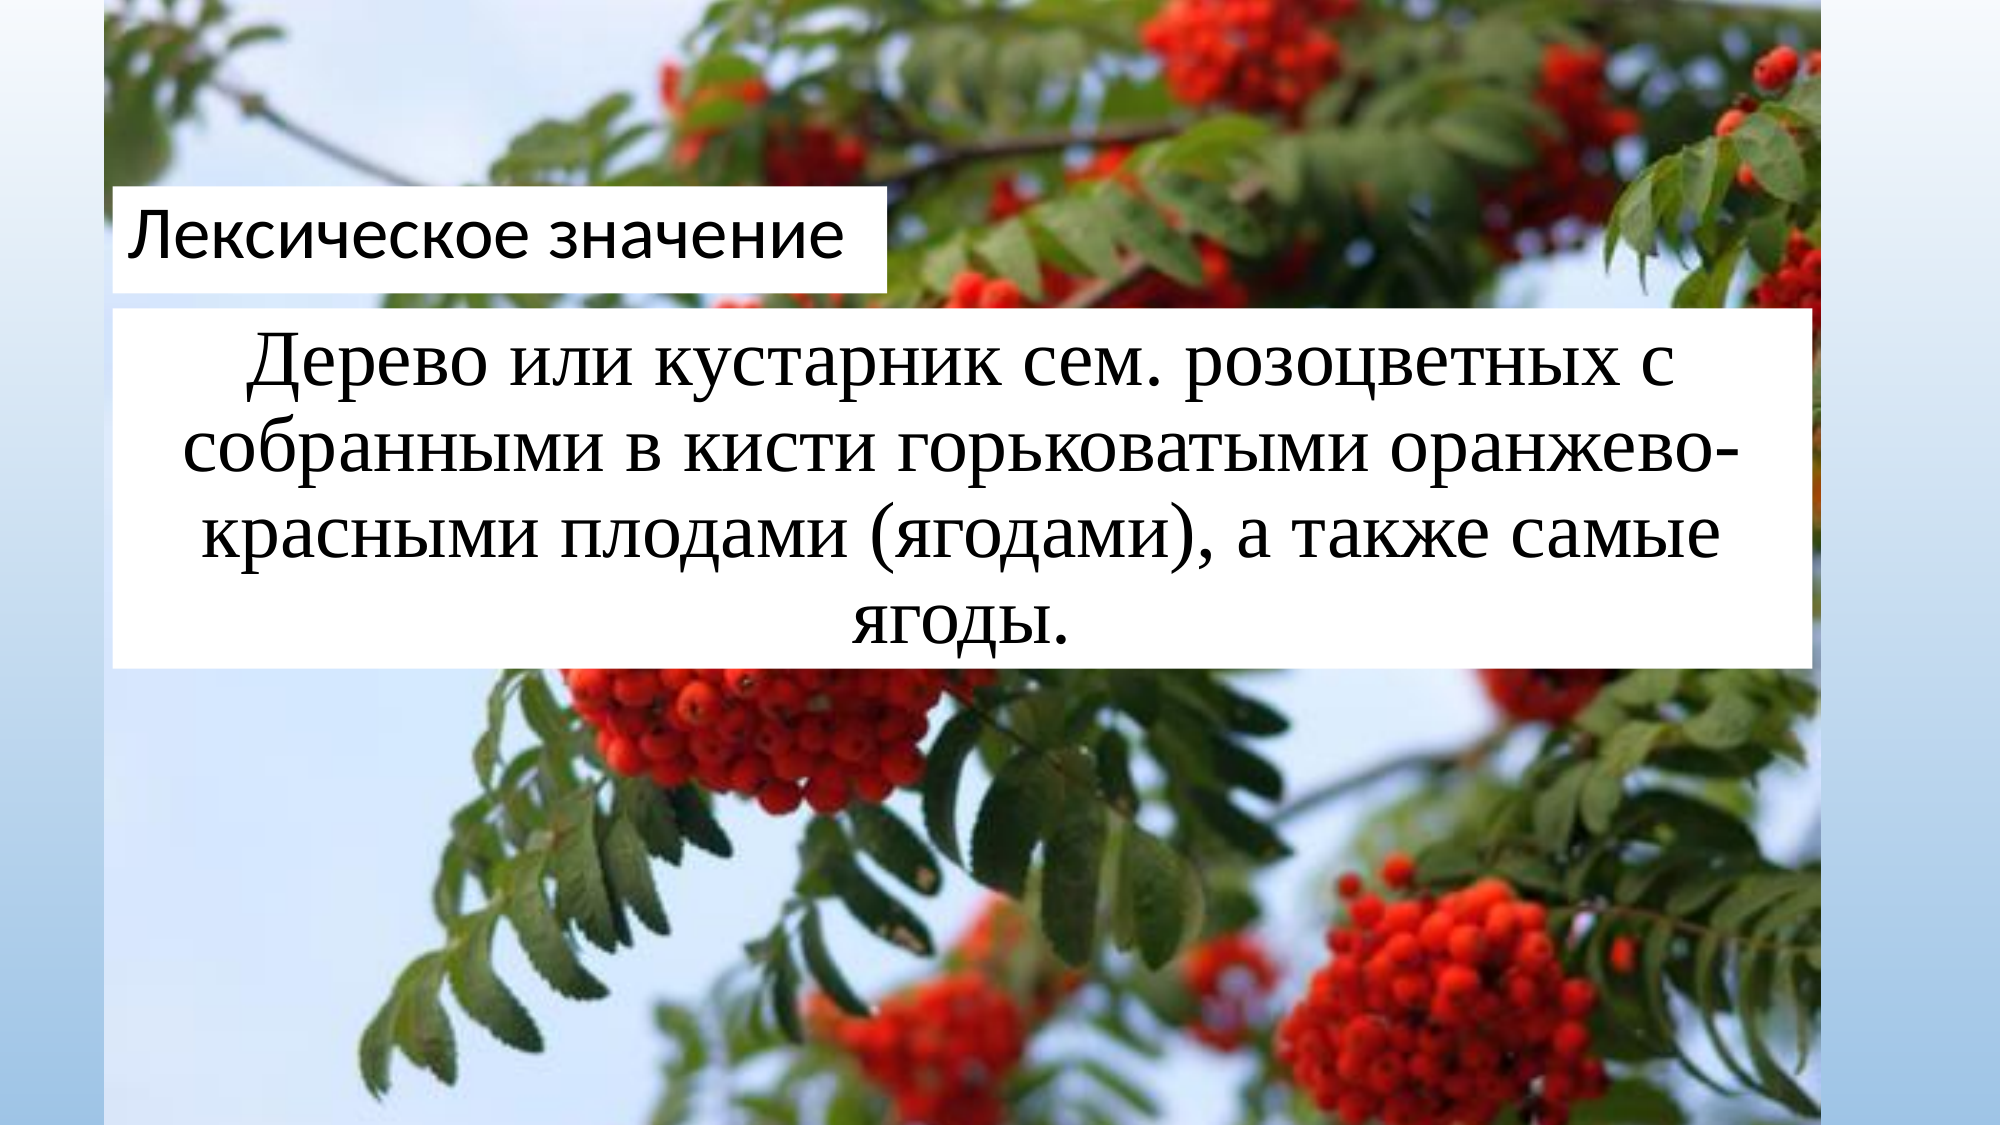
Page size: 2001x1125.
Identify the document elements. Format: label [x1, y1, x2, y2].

picture [104, 0, 1821, 1125]
